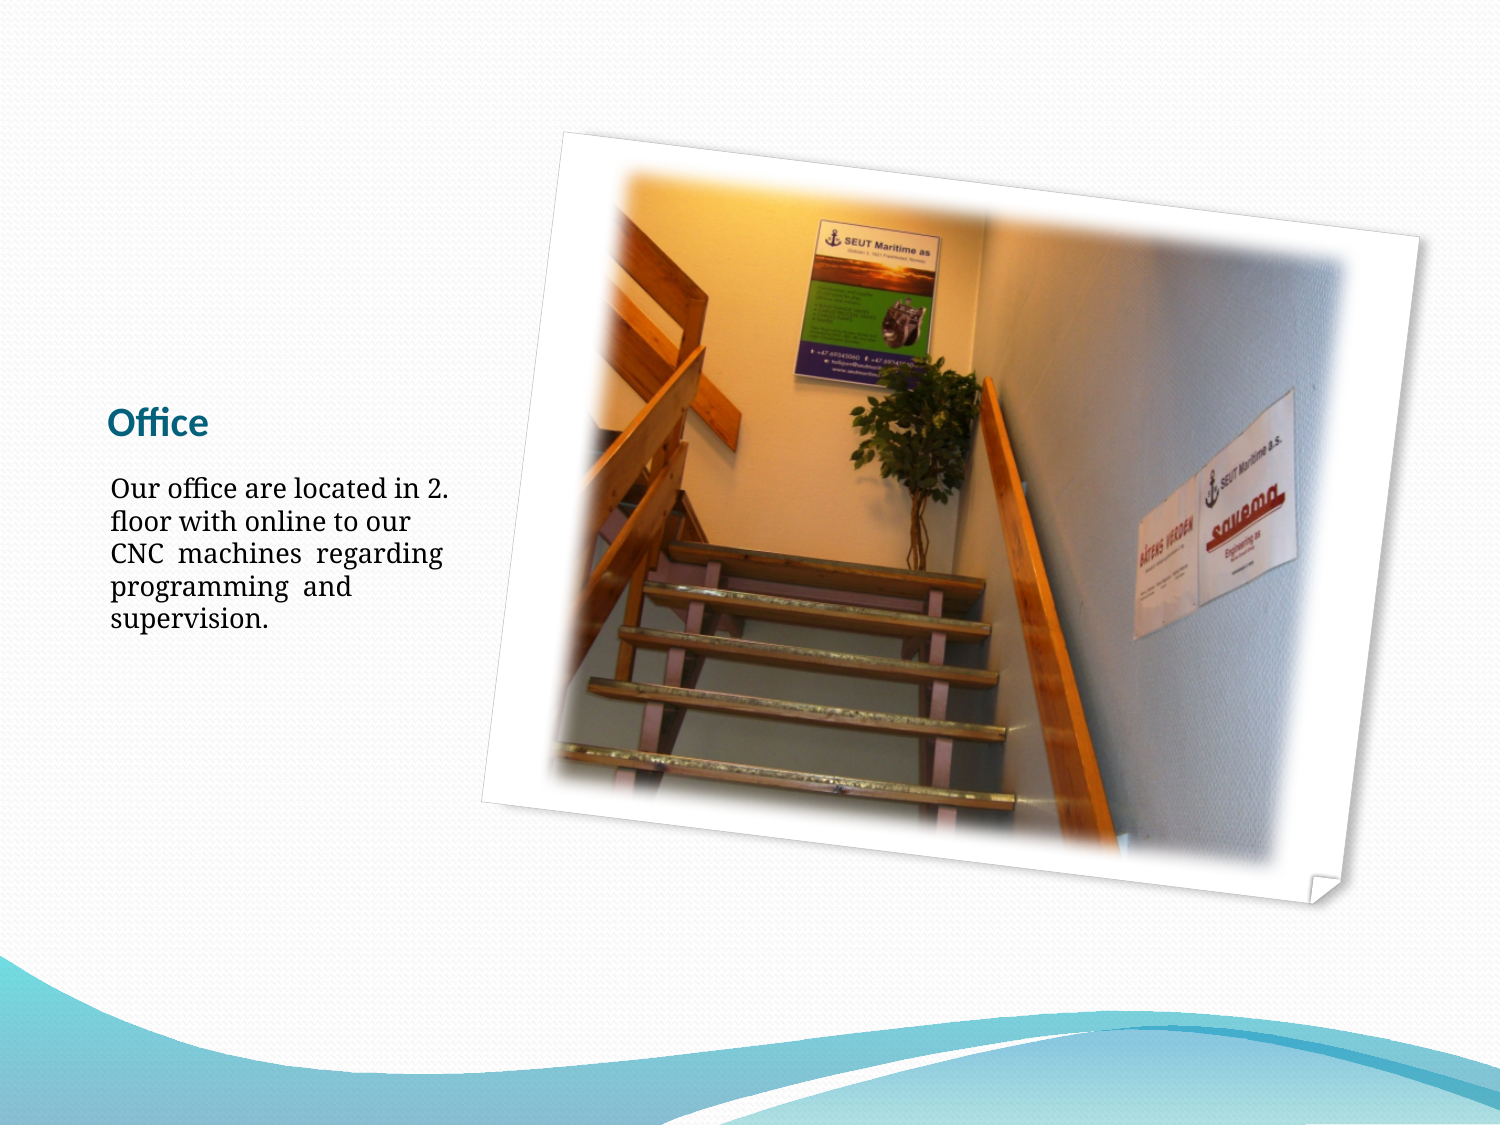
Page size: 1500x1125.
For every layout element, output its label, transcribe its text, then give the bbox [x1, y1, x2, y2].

list Our office are located in 2. floor with online to our CNC machines regarding programming and supervision. [99, 464, 463, 822]
title Office [99, 193, 463, 453]
picture [571, 187, 1330, 842]
